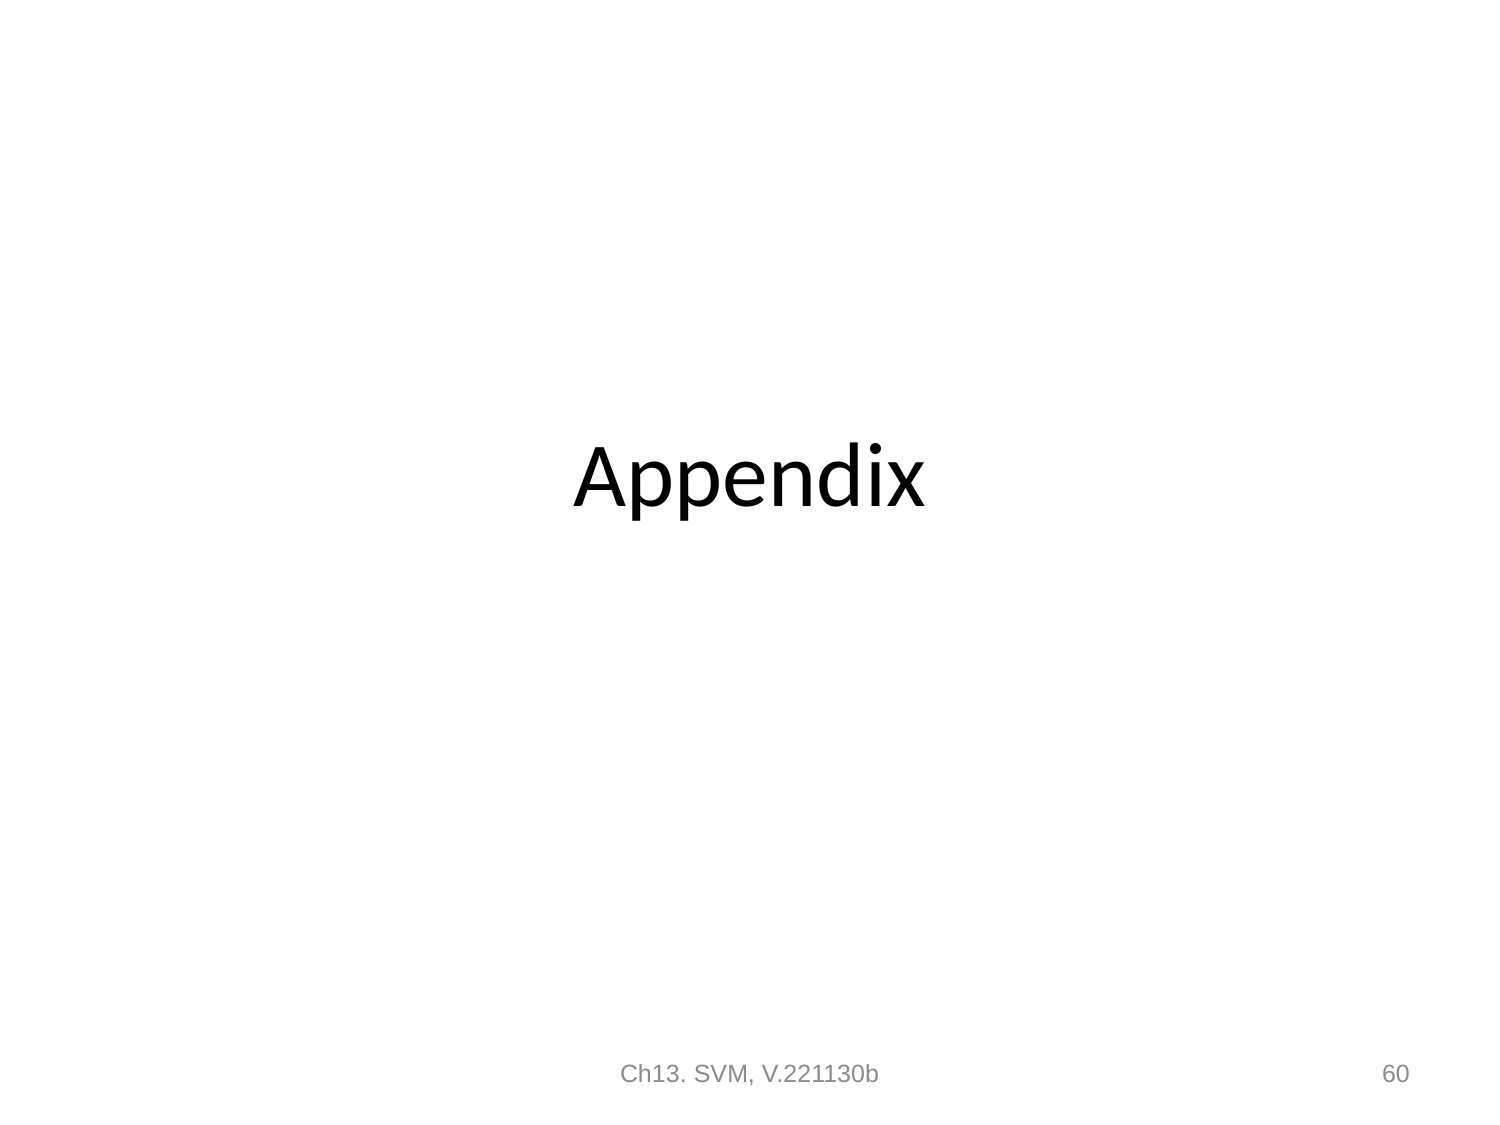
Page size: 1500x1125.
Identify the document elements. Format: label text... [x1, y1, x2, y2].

footer Ch13. SVM, V.221130b [512, 1042, 988, 1103]
title Appendix [112, 349, 1388, 591]
slide_number 60 [1074, 1042, 1425, 1103]
